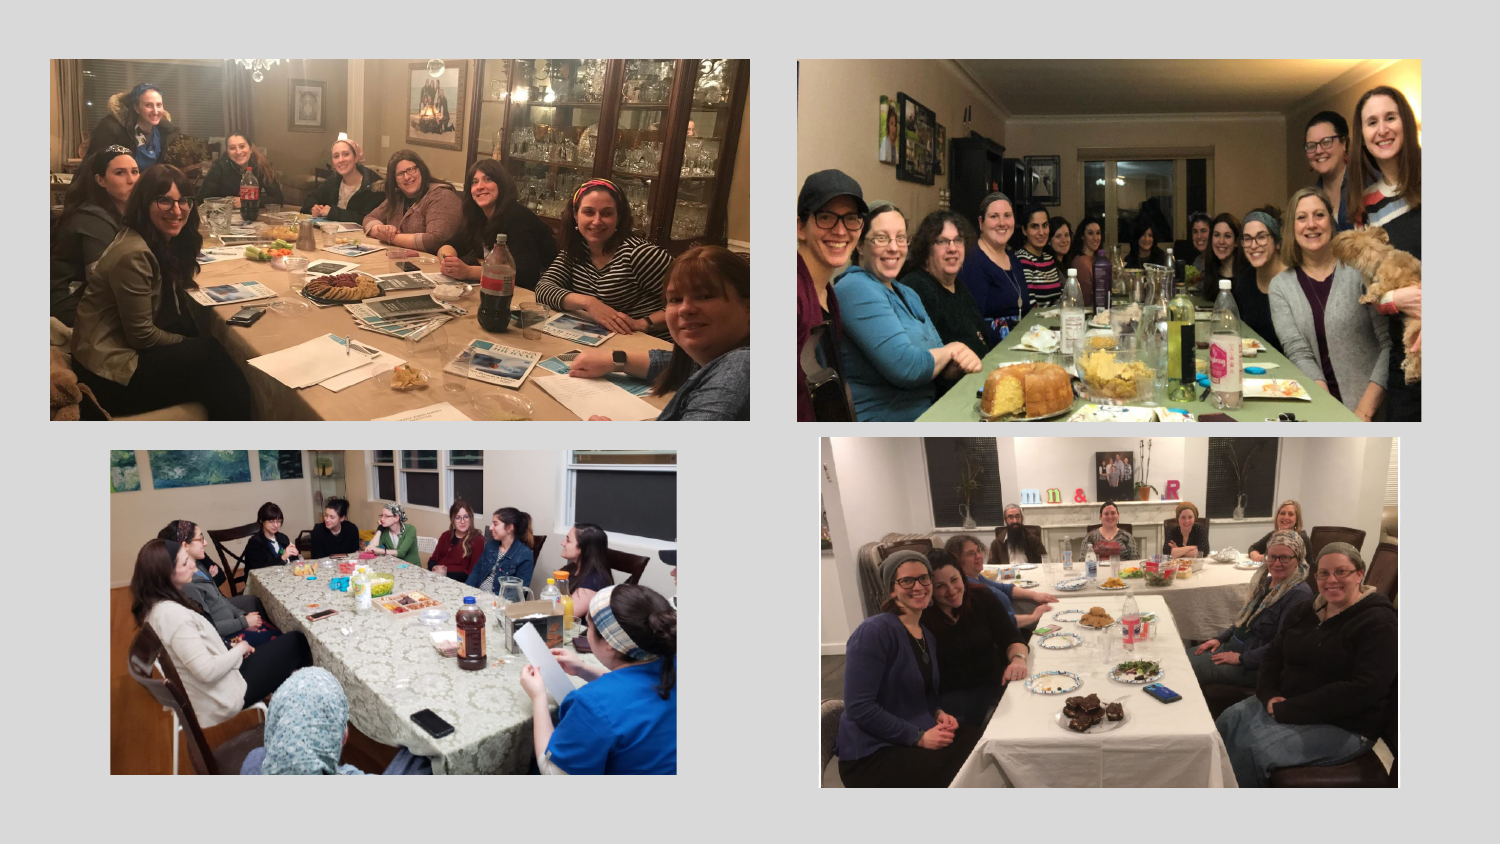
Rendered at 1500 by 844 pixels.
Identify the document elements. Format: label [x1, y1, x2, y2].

picture [817, 437, 1402, 788]
picture [796, 58, 1422, 423]
picture [110, 449, 677, 775]
picture [49, 58, 751, 421]
